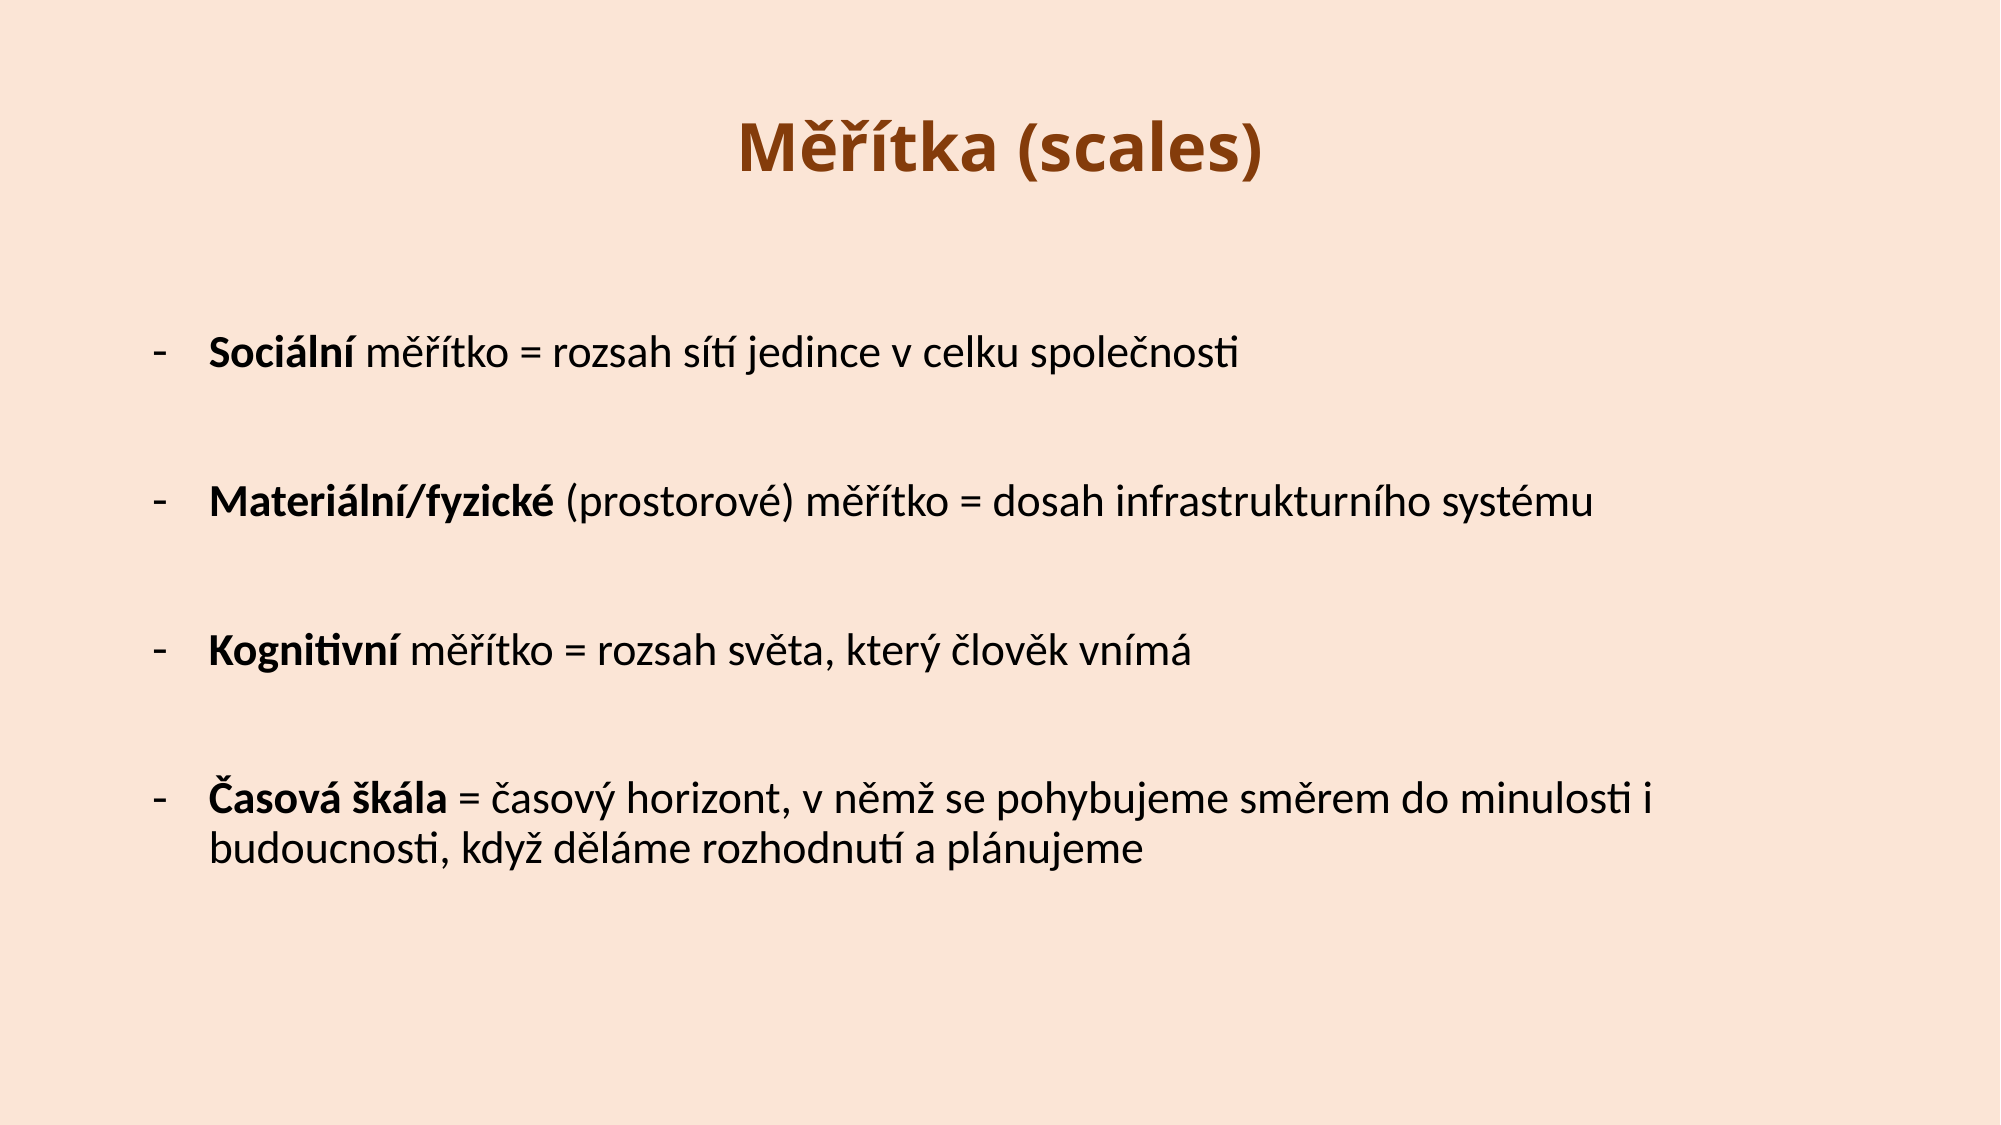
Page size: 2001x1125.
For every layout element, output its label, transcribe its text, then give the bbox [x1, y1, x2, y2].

list Sociální měřítko = rozsah sítí jedince v celku společnosti Materiální/fyzické (prostorové) měřítko = dosah infrastrukturního systému Kognitivní měřítko = rozsah světa, který člověk vnímá Časová škála = časový horizont, v němž se pohybujeme směrem do minulosti i budoucnosti, když děláme rozhodnutí a plánujeme [137, 239, 1863, 1014]
title Měřítka (scales) [137, 59, 1863, 239]
